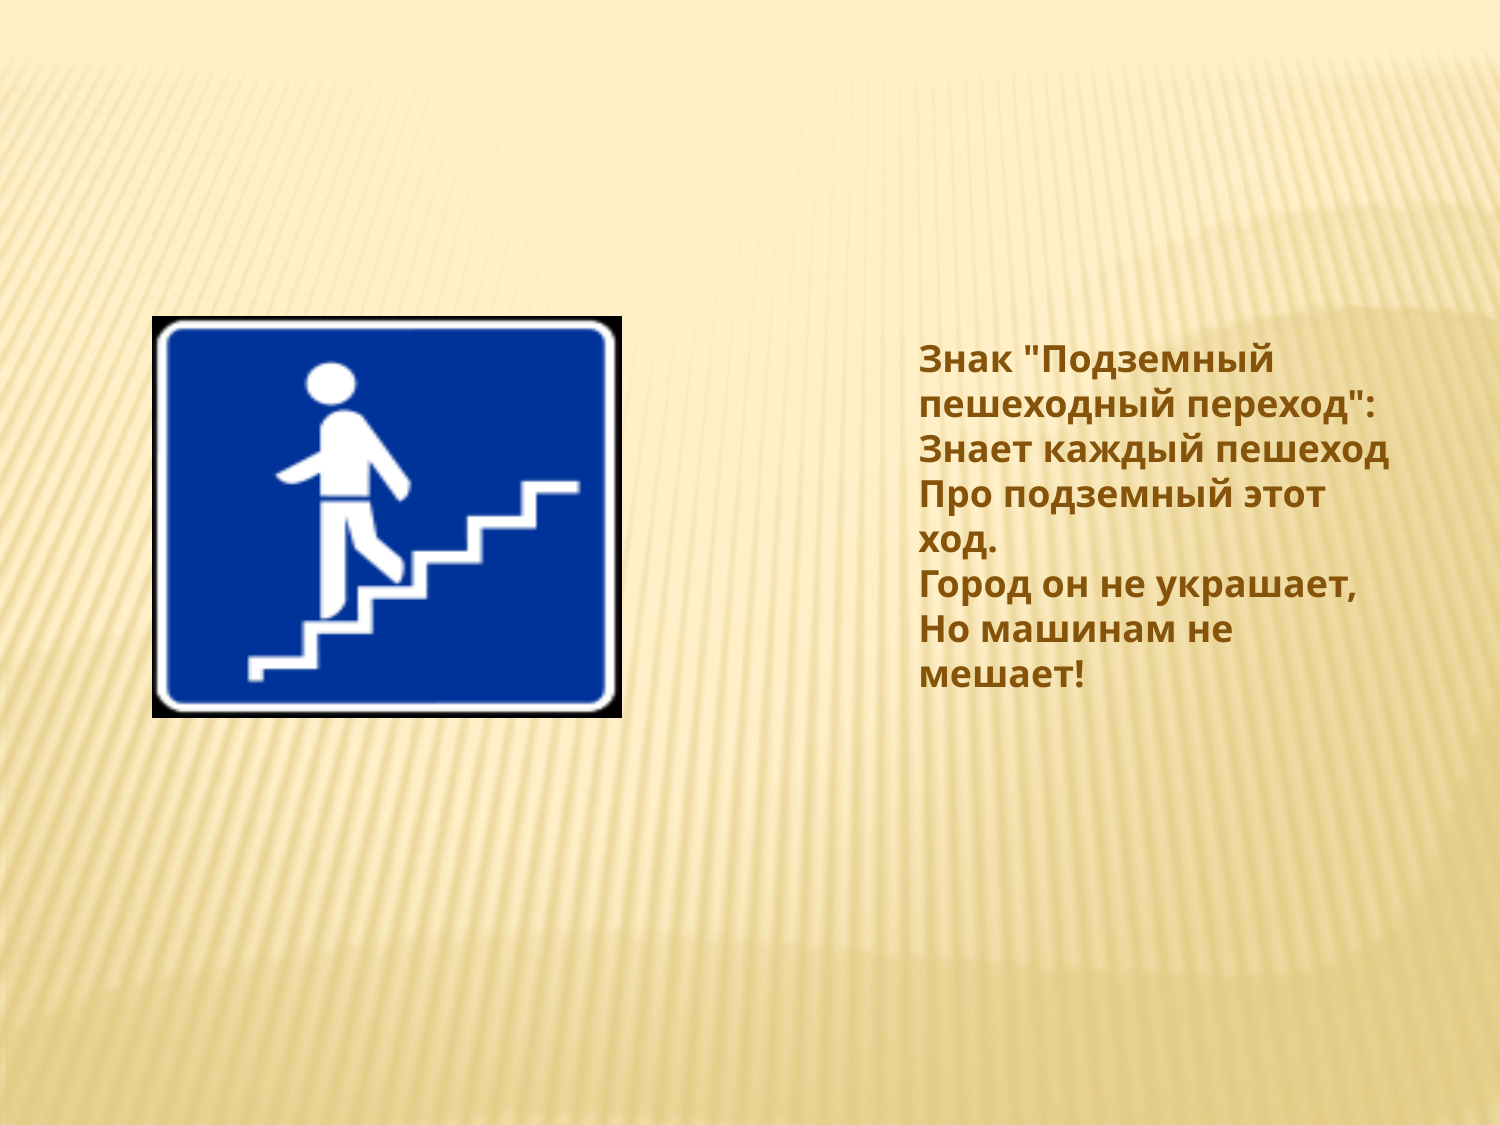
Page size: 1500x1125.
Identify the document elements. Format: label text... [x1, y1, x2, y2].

text_box Знак "Подземный пешеходный переход": Знает каждый пешеход Про подземный этот ход. Город он не украшает, Но машинам не мешает! [903, 328, 1412, 703]
picture [151, 316, 622, 719]
